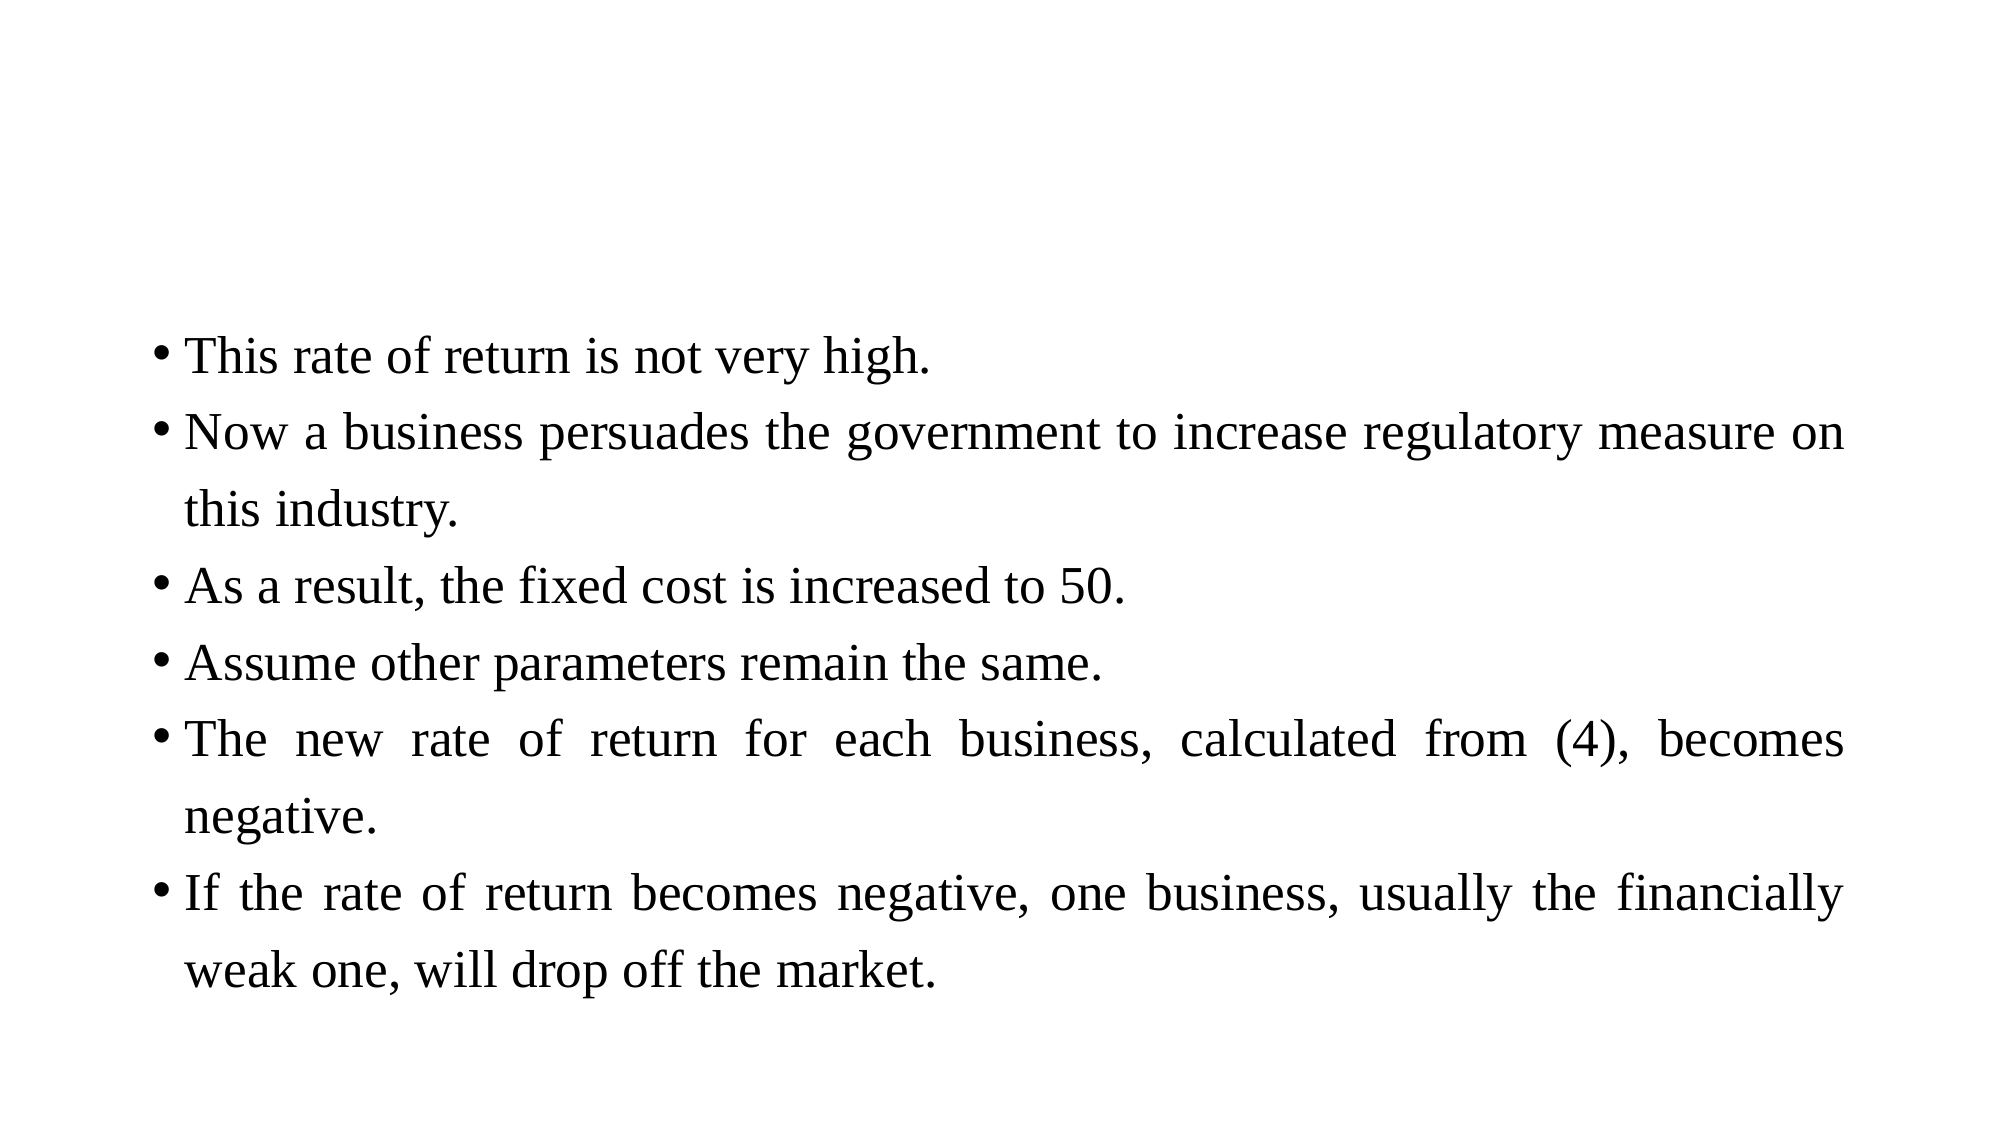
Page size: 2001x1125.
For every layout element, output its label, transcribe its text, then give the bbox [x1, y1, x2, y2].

list This rate of return is not very high. Now a business persuades the government to increase regulatory measure on this industry. As a result, the fixed cost is increased to 50. Assume other parameters remain the same. The new rate of return for each business, calculated from (4), becomes negative. If the rate of return becomes negative, one business, usually the financially weak one, will drop off the market. [137, 299, 1863, 1014]
